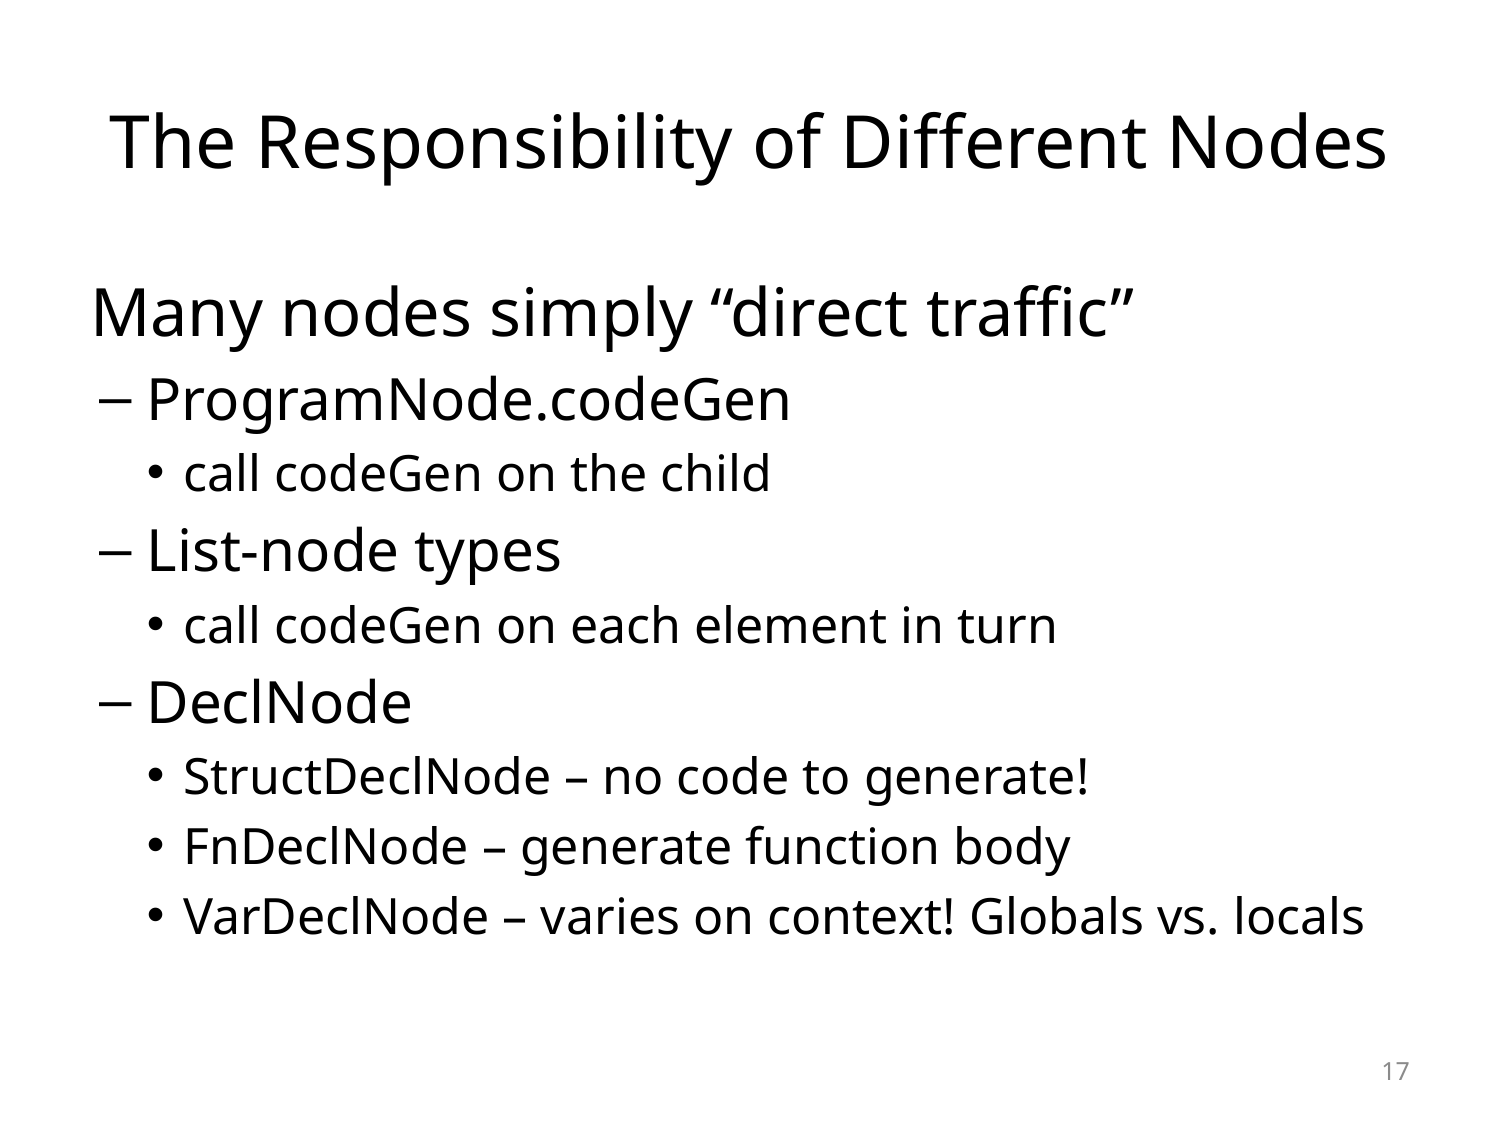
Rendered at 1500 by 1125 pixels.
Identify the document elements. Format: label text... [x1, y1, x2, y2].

list Many nodes simply “direct traffic” ProgramNode.codeGen call codeGen on the child List-node types call codeGen on each element in turn DeclNode StructDeclNode – no code to generate! FnDeclNode – generate function body VarDeclNode – varies on context! Globals vs. locals [75, 262, 1425, 1005]
title The Responsibility of Different Nodes [75, 45, 1425, 233]
slide_number 17 [1074, 1042, 1425, 1103]
